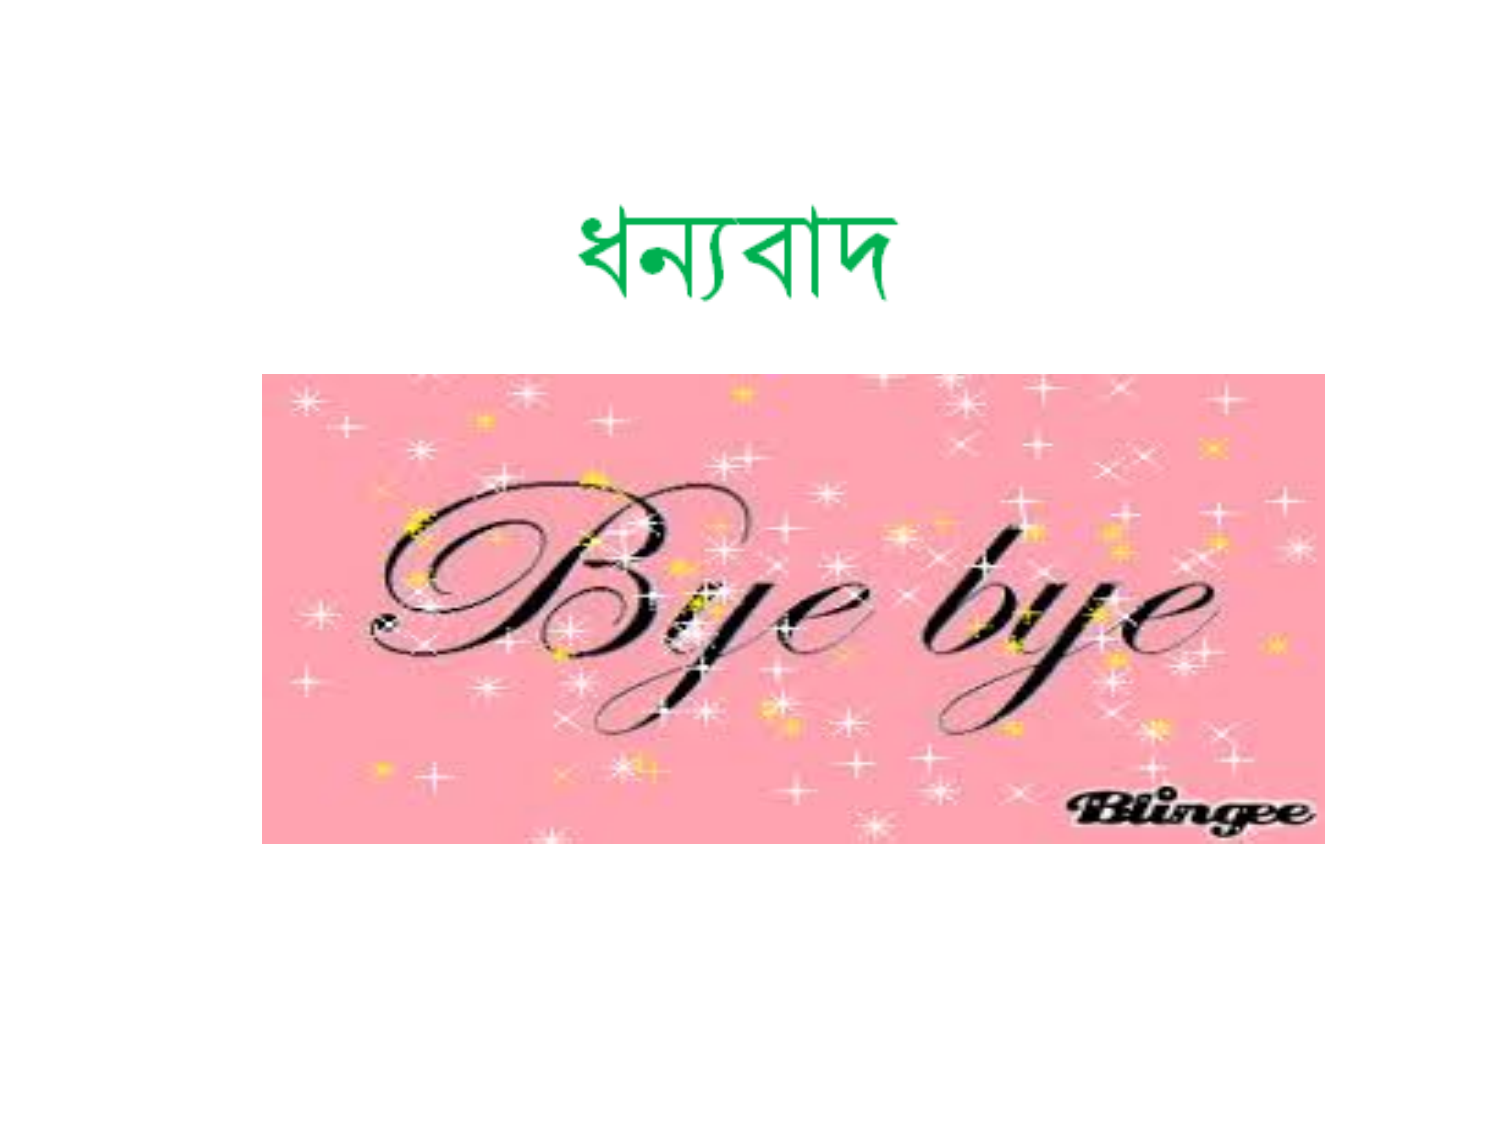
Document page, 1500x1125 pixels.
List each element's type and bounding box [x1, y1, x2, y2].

picture [224, 49, 1326, 863]
